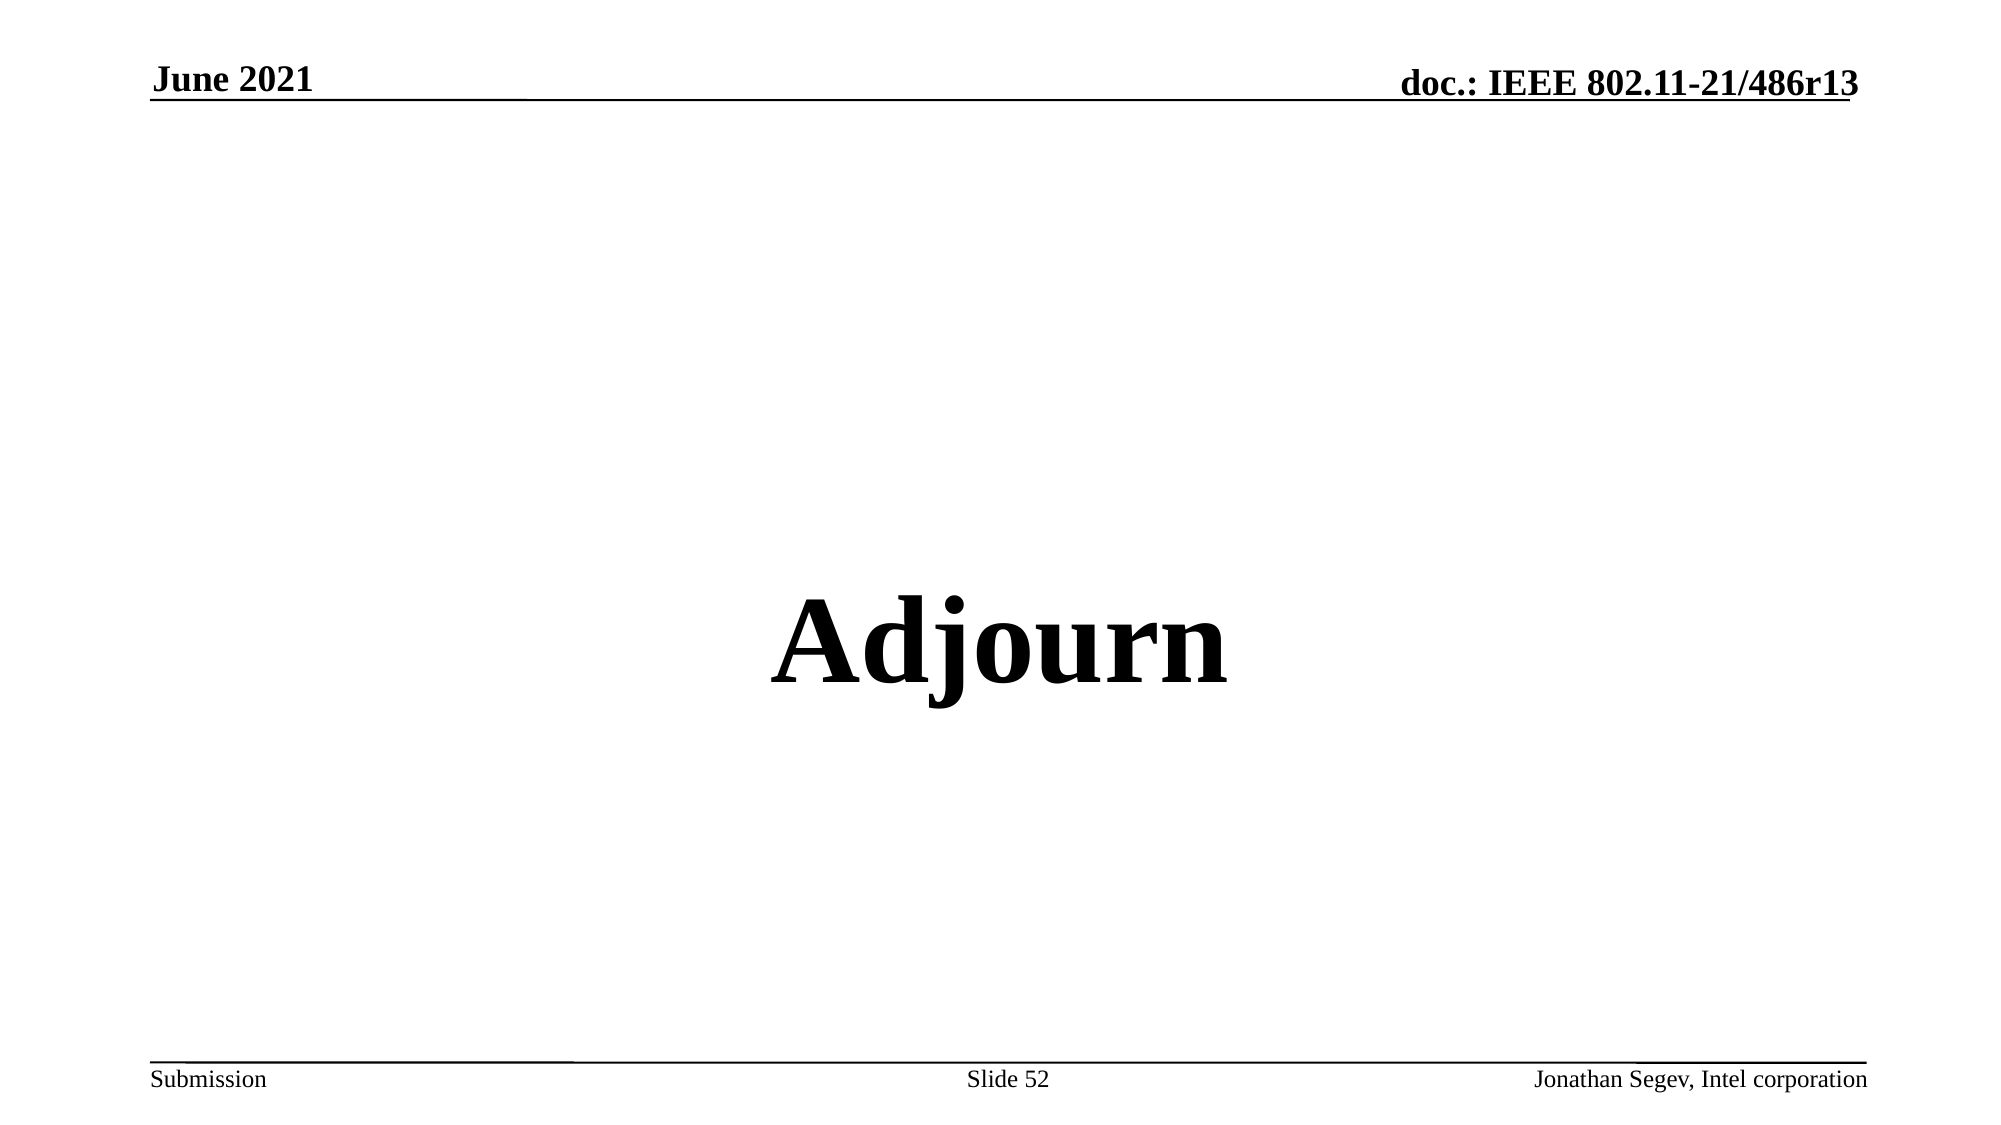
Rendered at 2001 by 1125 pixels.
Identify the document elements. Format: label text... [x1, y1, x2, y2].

list Adjourn [149, 324, 1850, 1000]
footer Jonathan Segev, Intel corporation [1171, 1061, 1869, 1093]
slide_number Slide 52 [950, 1061, 1067, 1123]
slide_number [152, 54, 563, 100]
